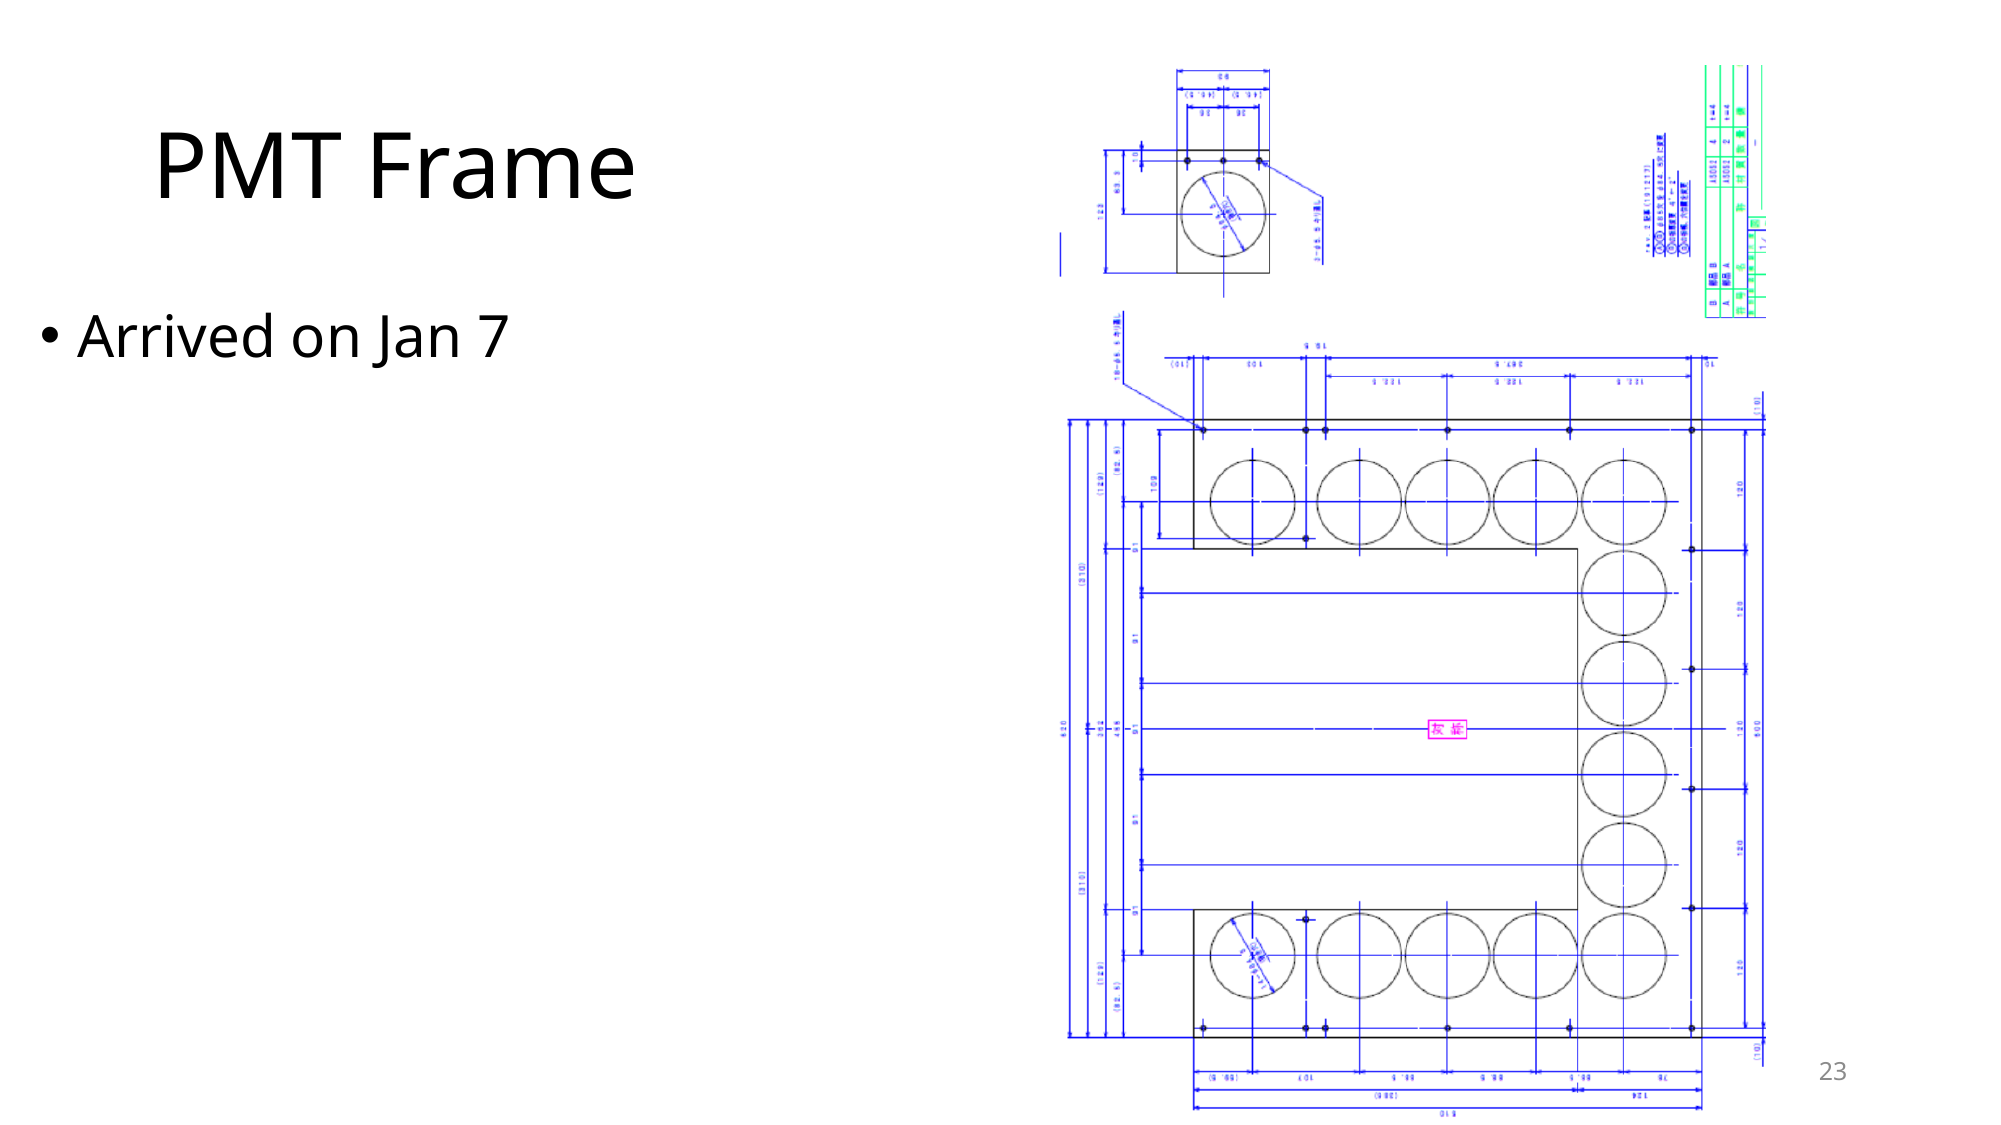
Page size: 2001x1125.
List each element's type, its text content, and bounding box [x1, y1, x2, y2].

picture [882, 241, 1943, 949]
slide_number 23 [1766, 1042, 1863, 1103]
title PMT Frame [137, 59, 1863, 278]
list Arrived on Jan 7 [24, 299, 644, 1014]
